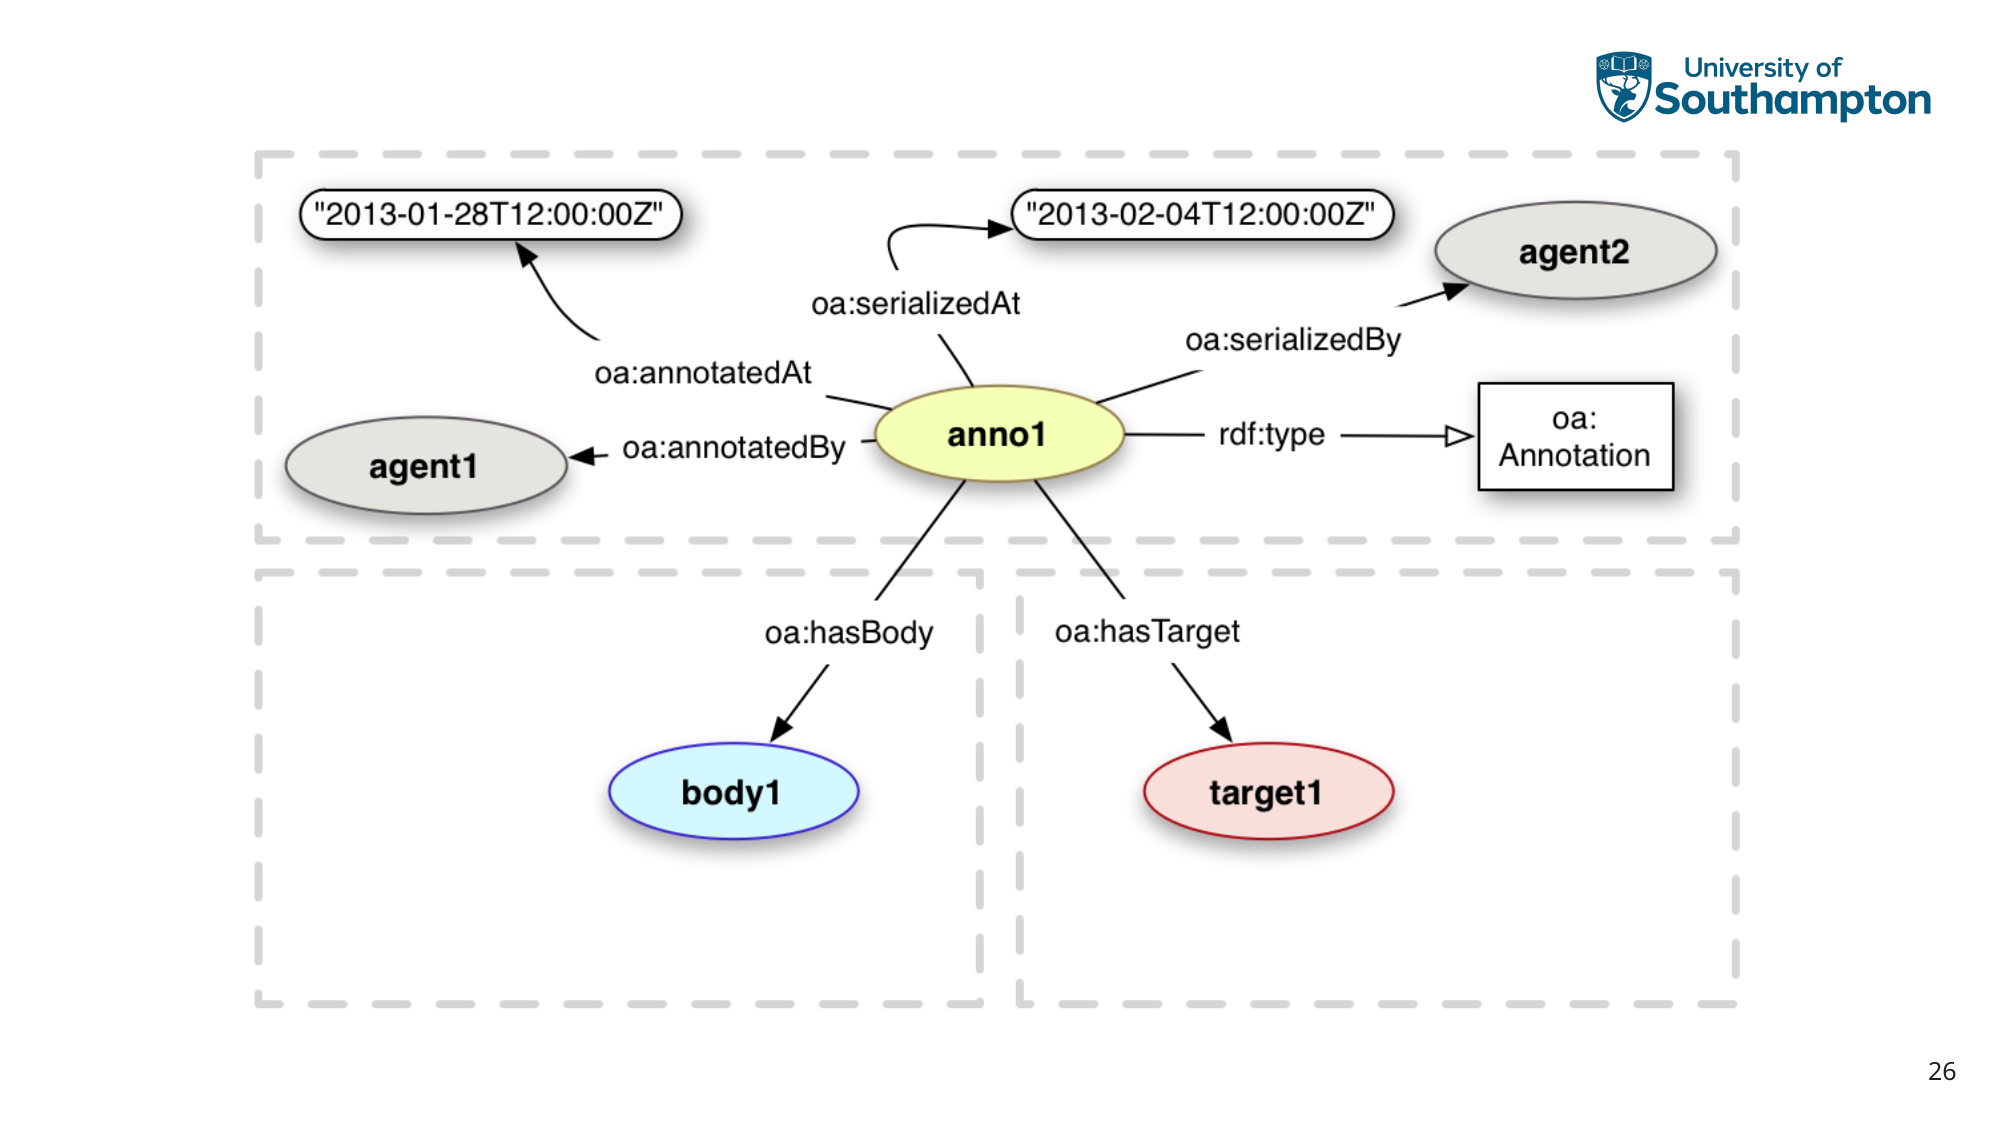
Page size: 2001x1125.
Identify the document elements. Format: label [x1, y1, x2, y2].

picture [244, 0, 2000, 1024]
